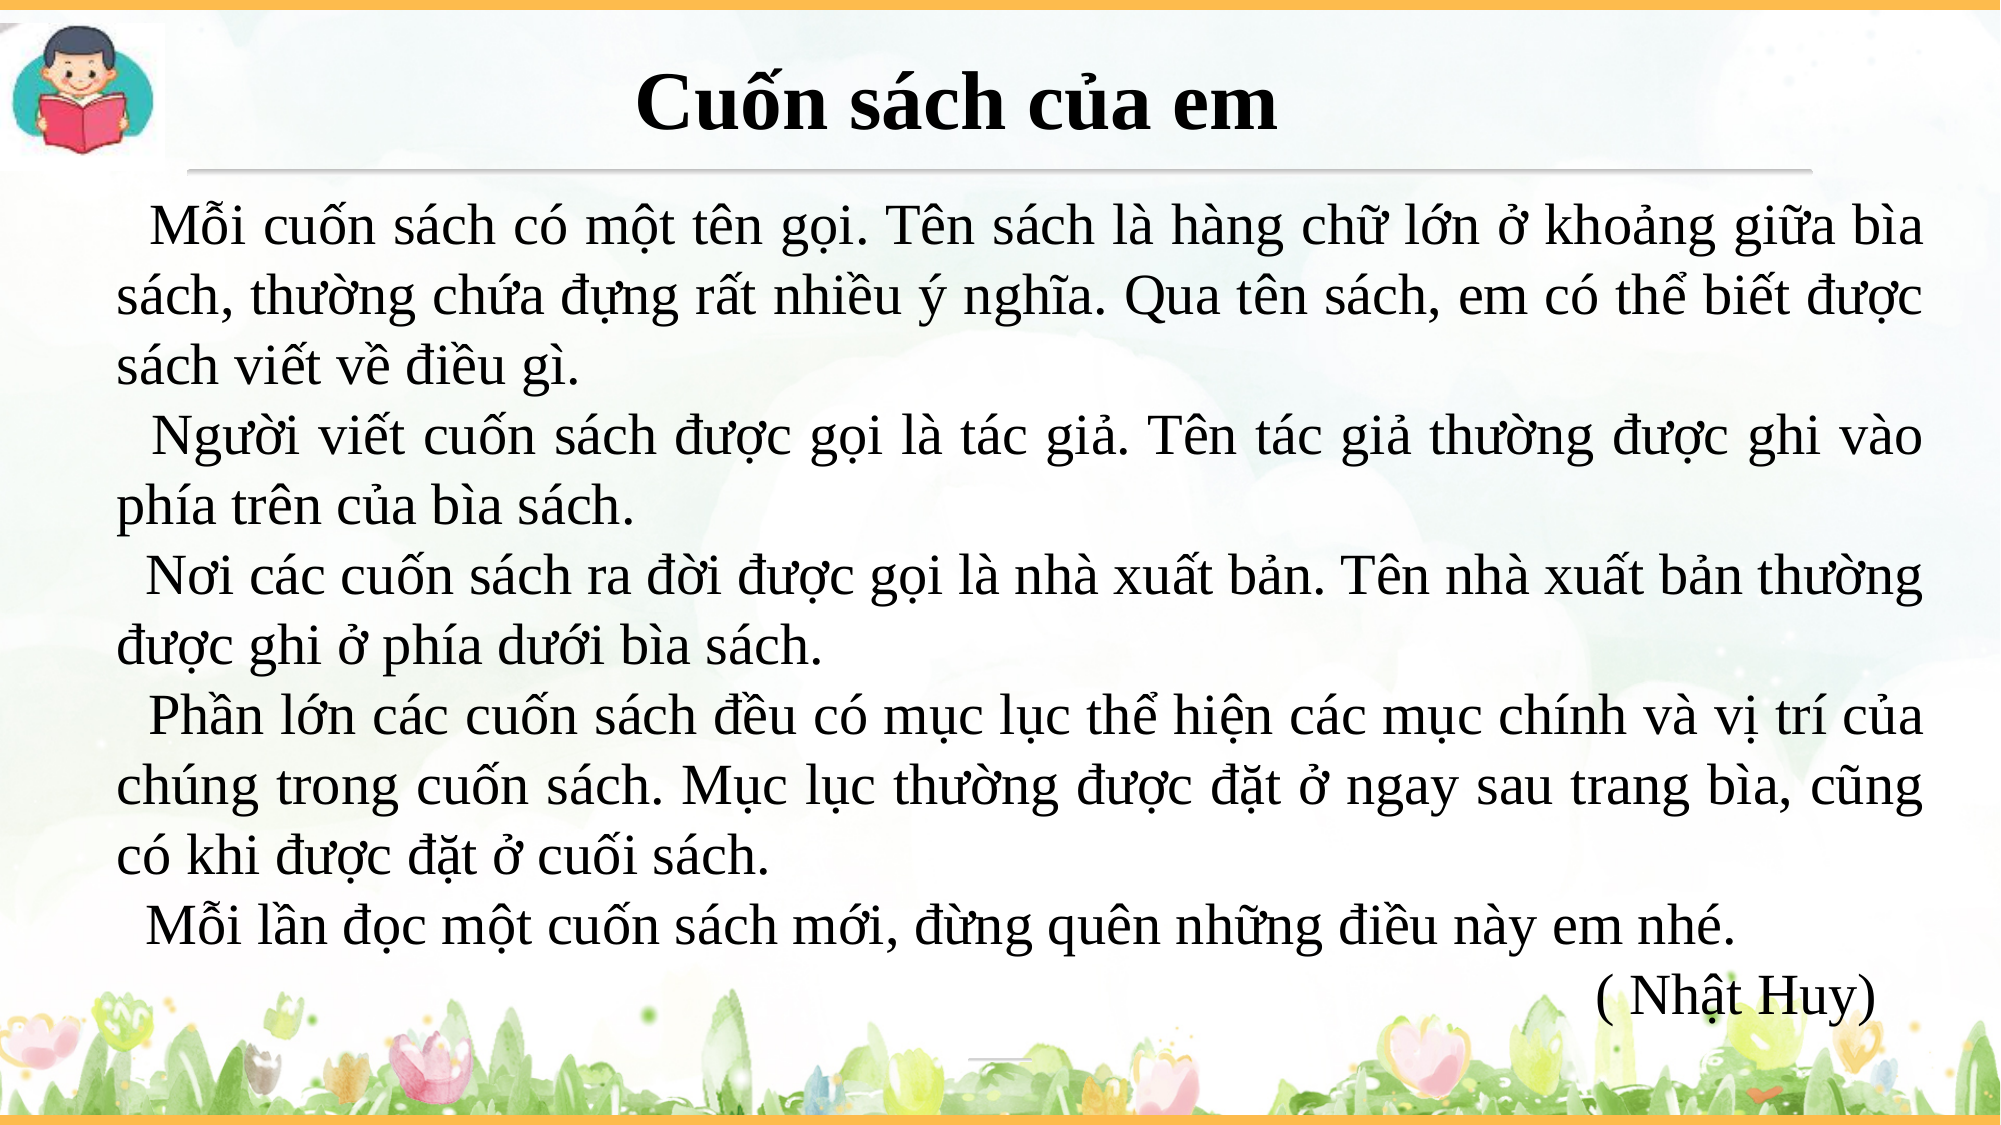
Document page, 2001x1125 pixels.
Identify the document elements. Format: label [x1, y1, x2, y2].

text_box [0, 0, 2000, 1125]
picture [0, 23, 166, 171]
